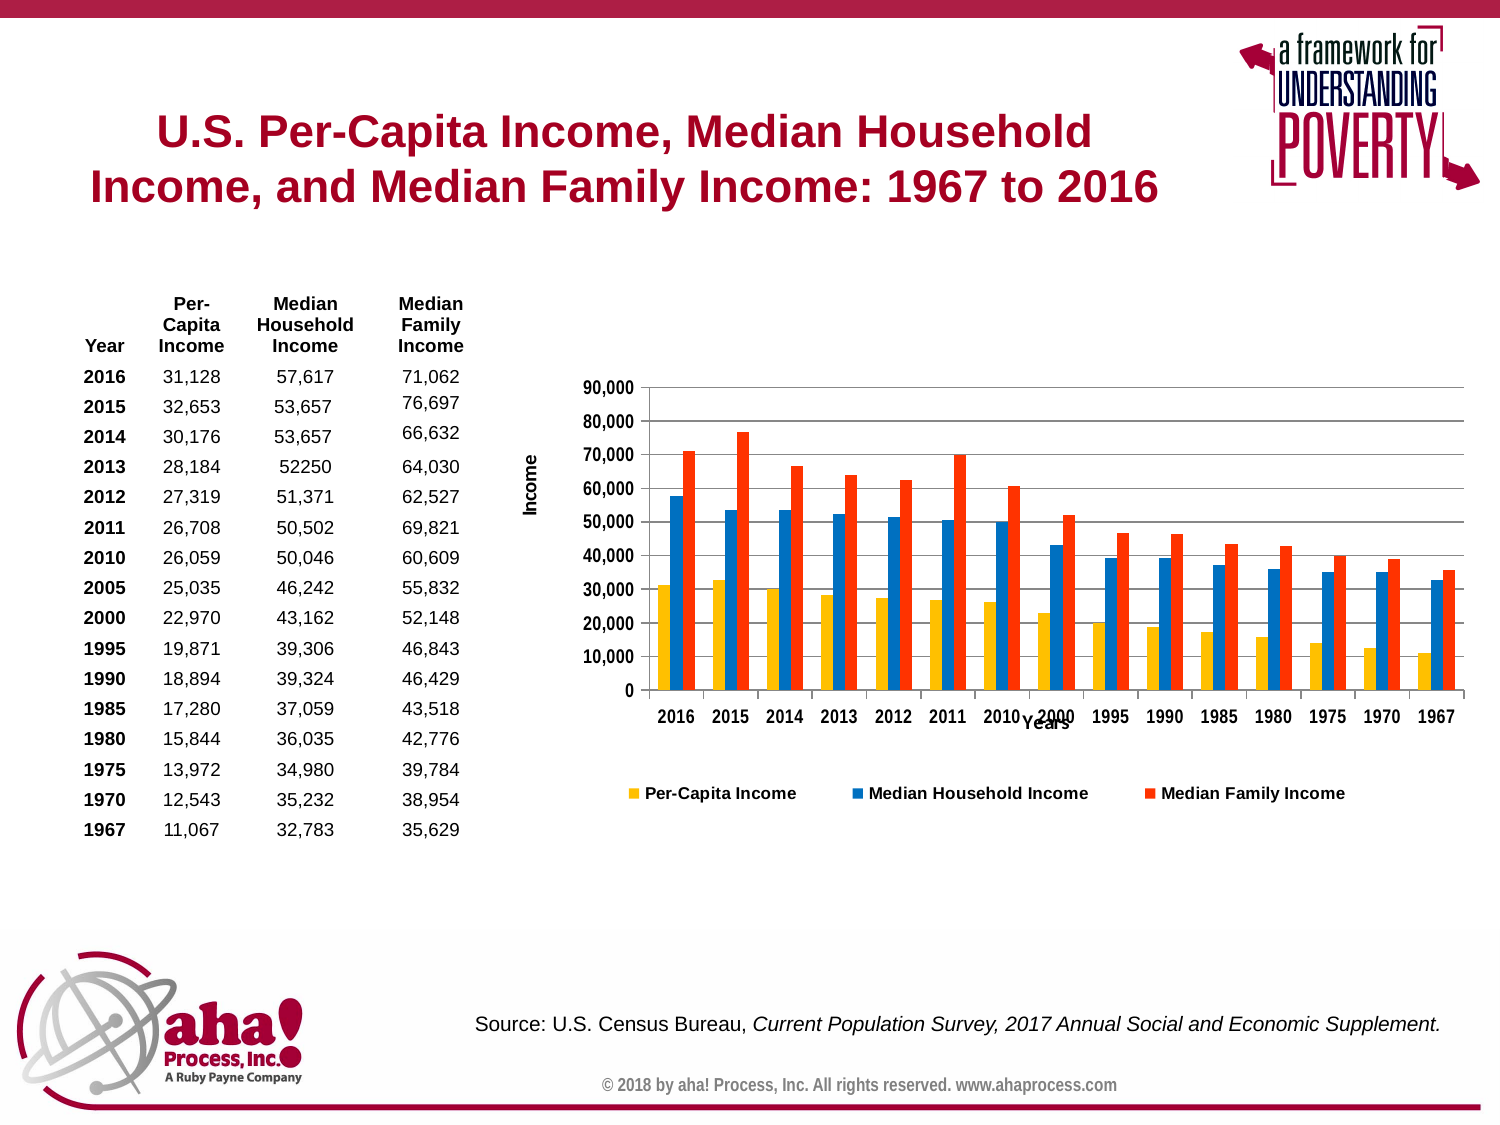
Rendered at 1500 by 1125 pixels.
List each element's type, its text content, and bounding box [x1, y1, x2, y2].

table_cell 43,162 [237, 599, 374, 629]
table_cell 39,784 [374, 750, 482, 780]
table_cell 35,629 [374, 810, 488, 841]
table_cell 46,429 [374, 659, 482, 689]
table_cell 69,821 [374, 508, 482, 538]
table_cell 64,030 [374, 448, 482, 478]
table_cell 2014 [63, 417, 146, 448]
text_box Source: U.S. Census Bureau, Current Population Survey, 2017 Annual Social and Economic Supplement. [460, 1002, 1461, 1043]
table_cell 60,609 [374, 538, 482, 569]
table_cell 22,970 [146, 599, 237, 629]
table_cell 1990 [63, 659, 146, 689]
table_cell 28,184 [146, 448, 237, 478]
table_cell 39,306 [237, 629, 374, 659]
table_header Median Family Income [374, 262, 488, 357]
table_cell 1995 [63, 629, 146, 659]
table_cell 42,776 [374, 720, 482, 750]
table_cell 46,242 [237, 569, 374, 599]
picture [0, 929, 1500, 1125]
table_cell 76,697 [374, 387, 482, 417]
table_cell 52,148 [374, 599, 482, 629]
table_cell 50,046 [237, 538, 374, 569]
table_cell 51,371 [237, 478, 374, 508]
table_cell 1985 [63, 689, 146, 720]
table_cell 2000 [63, 599, 146, 629]
table_cell 46,843 [374, 629, 482, 659]
table_cell 32,783 [237, 810, 374, 841]
table_cell 30,176 [146, 417, 237, 448]
table_cell 2013 [63, 448, 146, 478]
table_cell 2015 [63, 387, 146, 417]
table_cell 15,844 [146, 720, 237, 750]
table_cell 53,657 [237, 417, 374, 448]
table_cell 18,894 [146, 659, 237, 689]
table_cell 12,543 [146, 780, 237, 810]
table_header Median Household Income [237, 262, 374, 357]
chart [487, 299, 1488, 829]
table_cell 34,980 [237, 750, 374, 780]
table_cell 17,280 [146, 689, 237, 720]
table_cell 13,972 [146, 750, 237, 780]
table_cell 2011 [63, 508, 146, 538]
table_cell 36,035 [237, 720, 374, 750]
table_cell 66,632 [374, 417, 482, 448]
table_cell 1980 [63, 720, 146, 750]
table_header Per-Capita Income [146, 262, 237, 357]
table_cell 35,232 [237, 780, 374, 810]
table_cell 25,035 [146, 569, 237, 599]
table_cell 1967 [63, 810, 146, 841]
picture [1233, 18, 1484, 203]
table_cell 38,954 [374, 780, 482, 810]
table_cell 11,067 [146, 810, 237, 841]
table_cell 43,518 [374, 689, 482, 720]
table_cell 27,319 [146, 478, 237, 508]
table_cell 2005 [63, 569, 146, 599]
table_cell 1970 [63, 780, 146, 810]
table_header Year [63, 262, 146, 357]
table_cell 37,059 [237, 689, 374, 720]
table_cell 62,527 [374, 478, 482, 508]
table_cell 26,708 [146, 508, 237, 538]
table_cell 31,128 [146, 357, 237, 387]
text_box U.S. Per-Capita Income, Median Household Income, and Median Family Income: 1967 to 2016 [50, 62, 1200, 250]
table_cell 50,502 [237, 508, 374, 538]
table_cell 55,832 [374, 569, 482, 599]
table_cell 57,617 [237, 357, 374, 387]
table_cell 32,653 [146, 387, 237, 417]
table_cell 39,324 [237, 659, 374, 689]
table_cell 2012 [63, 478, 146, 508]
table_cell 1975 [63, 750, 146, 780]
table_cell 26,059 [146, 538, 237, 569]
table_cell 2010 [63, 538, 146, 569]
table_cell 71,062 [374, 357, 482, 387]
table_cell 19,871 [146, 629, 237, 659]
table_cell 53,657 [237, 387, 374, 417]
table_cell 52250 [237, 448, 374, 478]
table_cell 2016 [63, 357, 146, 387]
